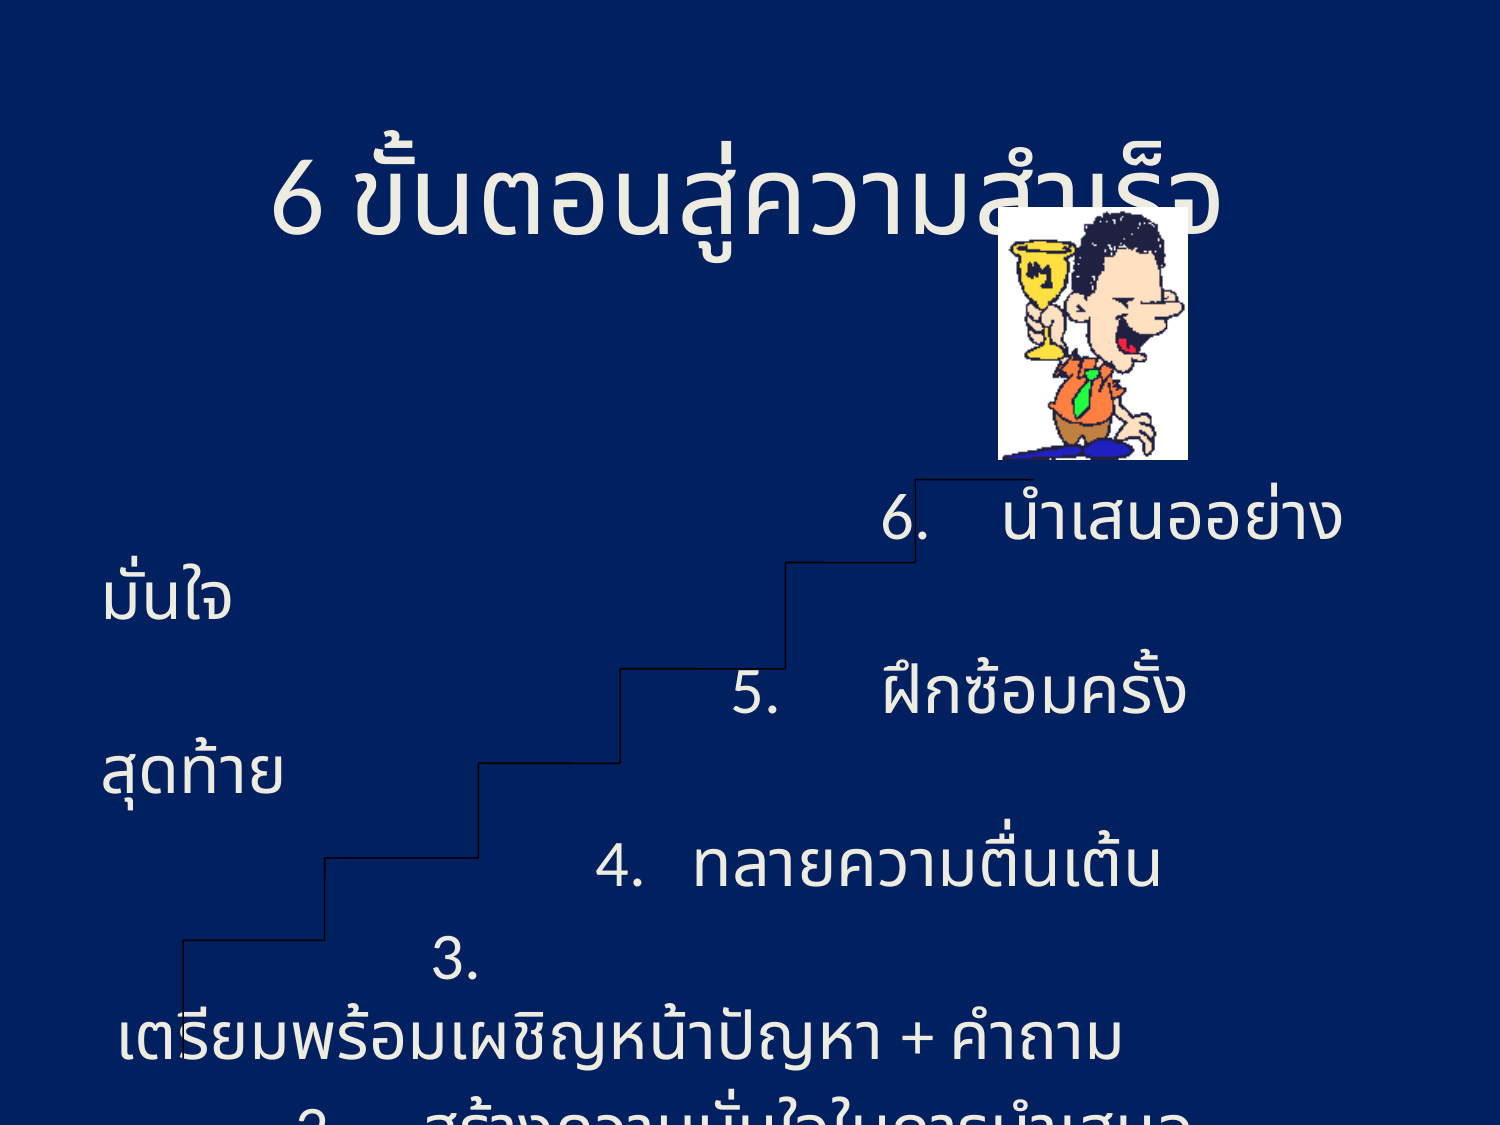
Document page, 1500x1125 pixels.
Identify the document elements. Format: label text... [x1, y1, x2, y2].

picture [997, 207, 1188, 460]
list 6. นำเสนออย่างมั่นใจ 5. ฝึกซ้อมครั้งสุดท้าย 4. ทลายความตื่นเต้น 3. เตรียมพร้อมเผชิญหน้าปัญหา + คำถาม 2. สร้างความมั่นใจในการนำเสนอ 1. วางแผนสู่ความสำเร็จ [29, 372, 1388, 1118]
title 6 ขั้นตอนสู่ความสำเร็จ [128, 117, 1367, 265]
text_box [182, 479, 1034, 1059]
